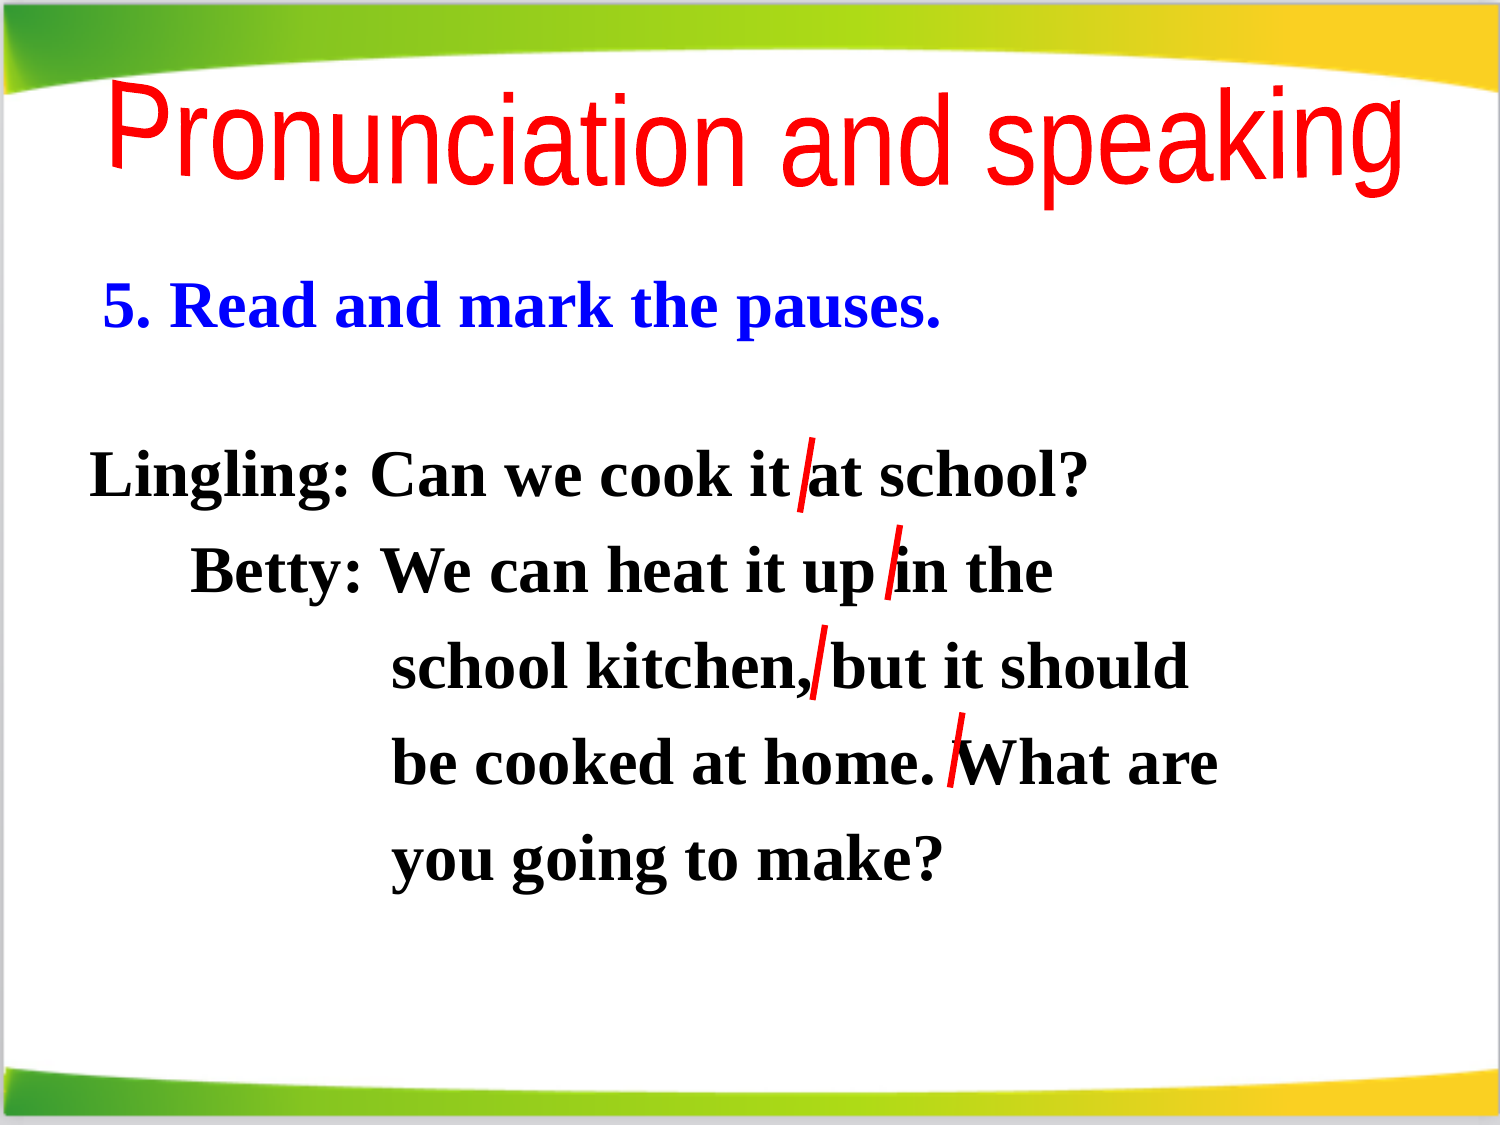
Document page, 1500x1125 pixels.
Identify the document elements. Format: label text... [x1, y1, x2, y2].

text_box Lingling: Can we cook it at school? Betty: We can heat it up in the school kitchen, but it should be cooked at home. What are you going to make? [75, 406, 1388, 902]
text_box 5. Read and mark the pauses. [87, 237, 1238, 349]
picture [0, 0, 1500, 1125]
